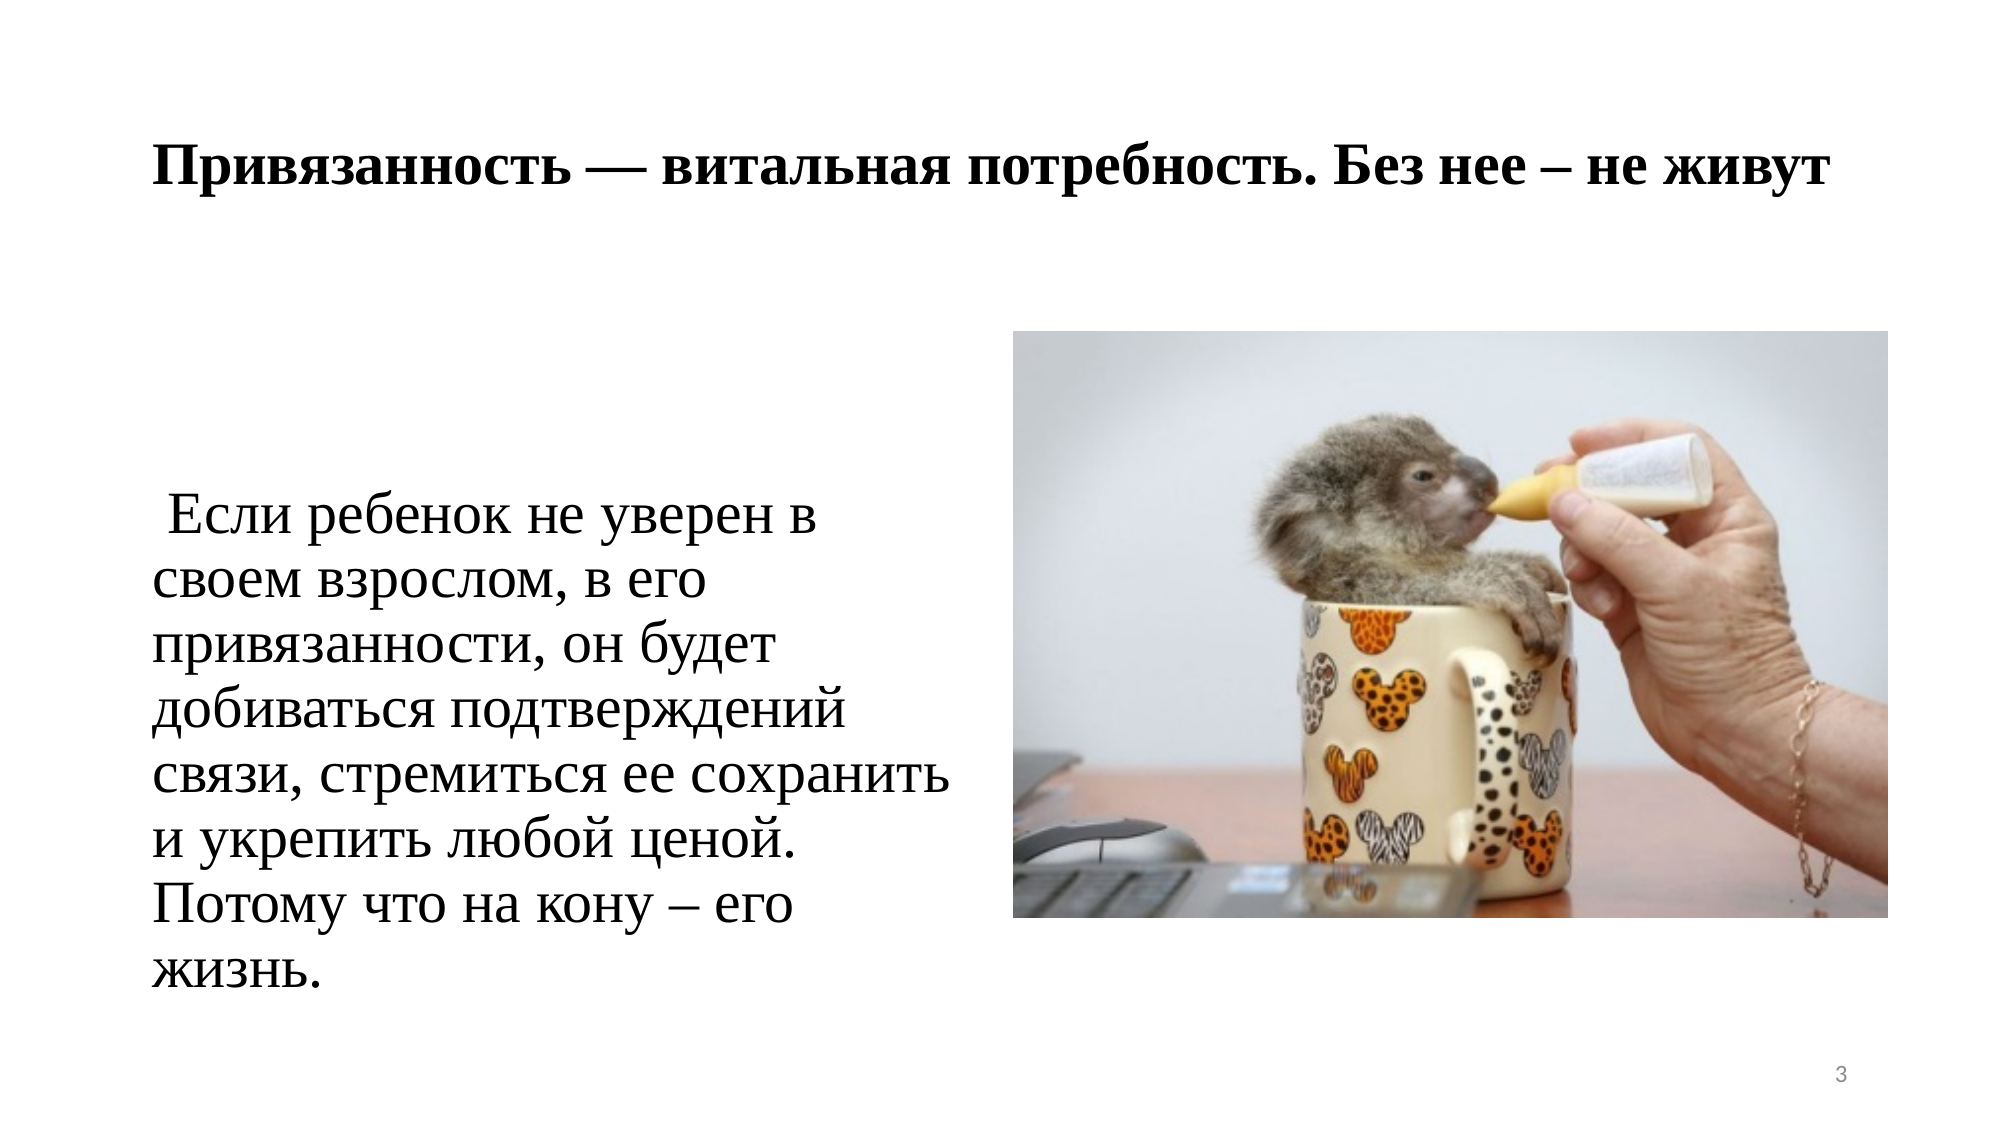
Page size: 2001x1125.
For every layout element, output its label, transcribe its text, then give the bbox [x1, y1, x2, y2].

slide_number 3 [1412, 1042, 1863, 1103]
list Если ребенок не уверен в своем взрослом, в его привязанности, он будет добиваться подтверждений связи, стремиться ее сохранить и укрепить любой ценой. Потому что на кону – его жизнь. [137, 299, 988, 1014]
title Привязанность — витальная потребность. Без нее – не живут [137, 59, 1863, 278]
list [1013, 331, 1888, 918]
